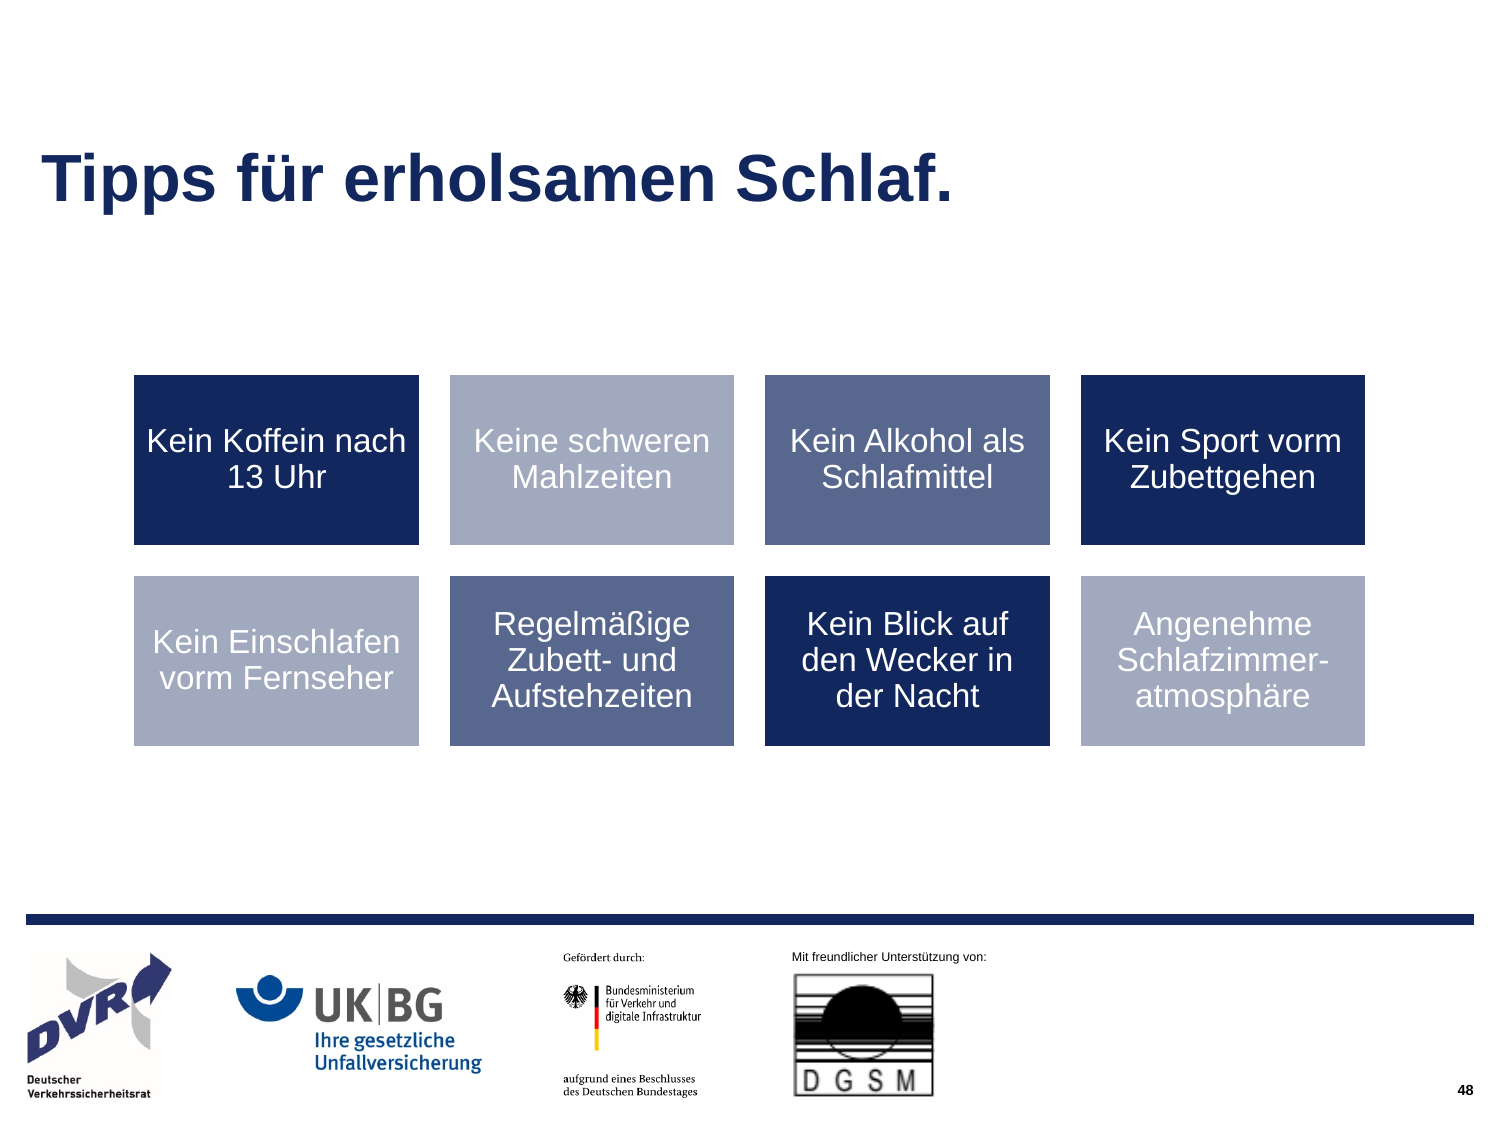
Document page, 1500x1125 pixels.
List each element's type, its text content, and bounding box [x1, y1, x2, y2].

picture [236, 975, 482, 1076]
slide_number 48 [967, 1077, 1474, 1102]
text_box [132, 284, 1367, 837]
picture [27, 952, 172, 1098]
picture [560, 948, 702, 1102]
text_box Tipps für erholsamen Schlaf. [26, 58, 1472, 217]
